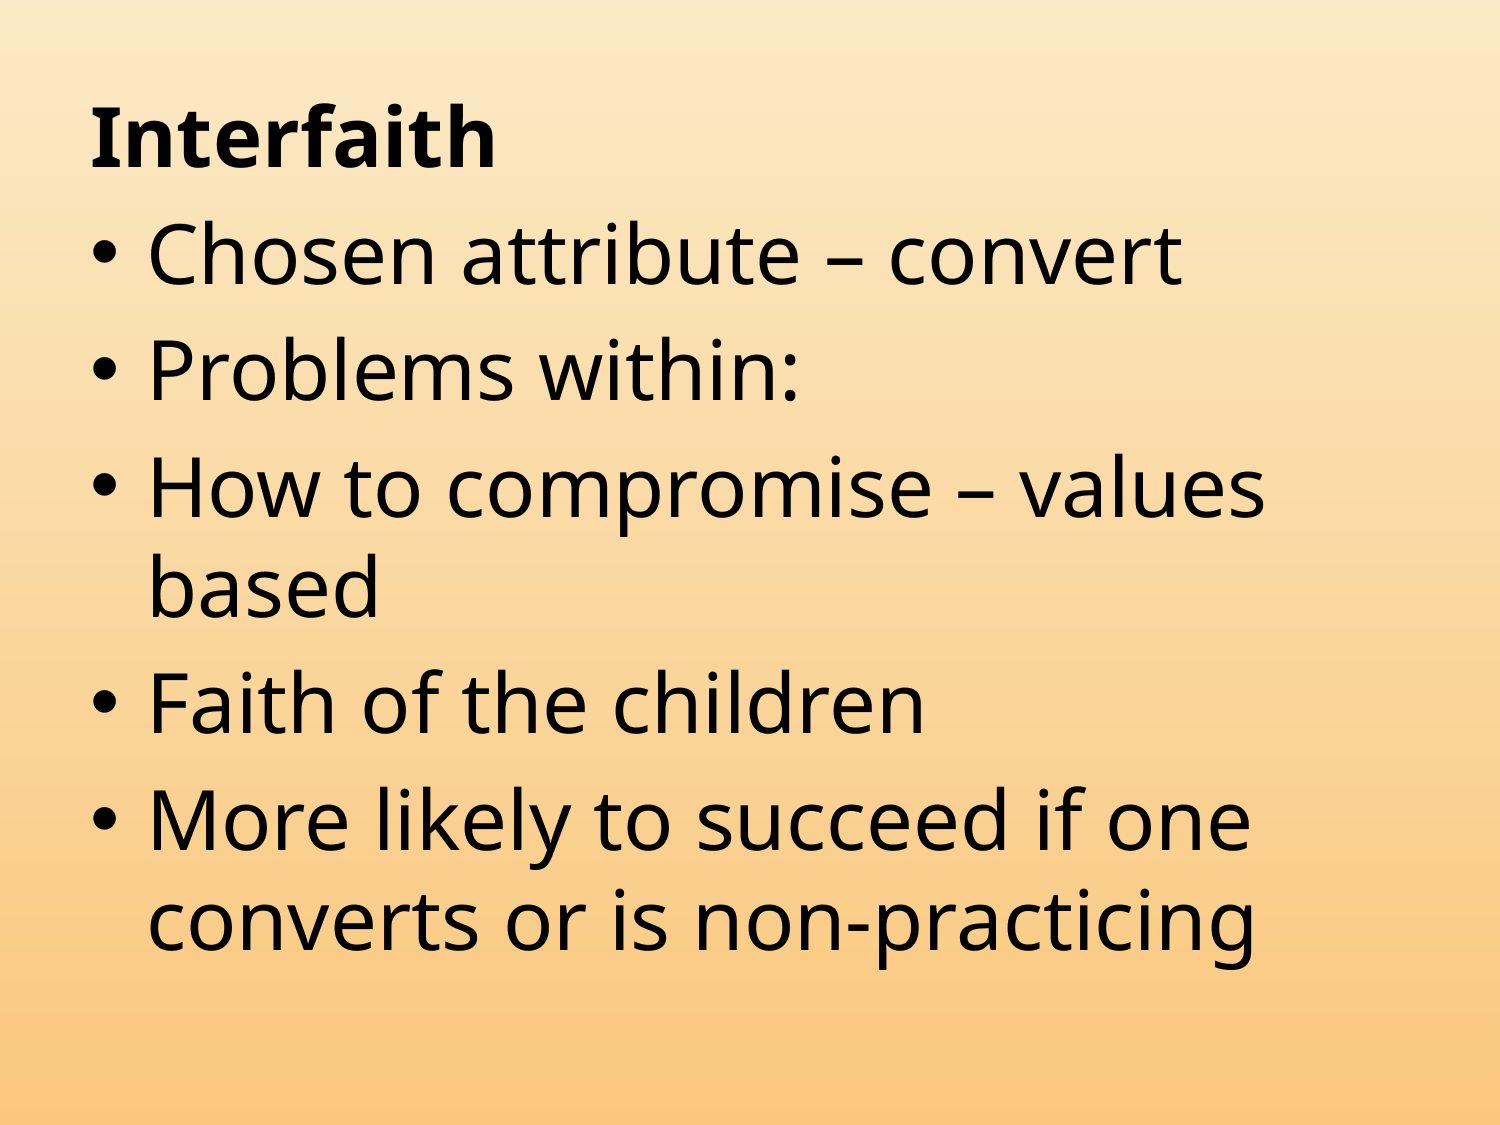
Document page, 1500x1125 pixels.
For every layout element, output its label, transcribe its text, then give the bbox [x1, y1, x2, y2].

list Interfaith Chosen attribute – convert Problems within: How to compromise – values based Faith of the children More likely to succeed if one converts or is non-practicing [74, 37, 1426, 1076]
